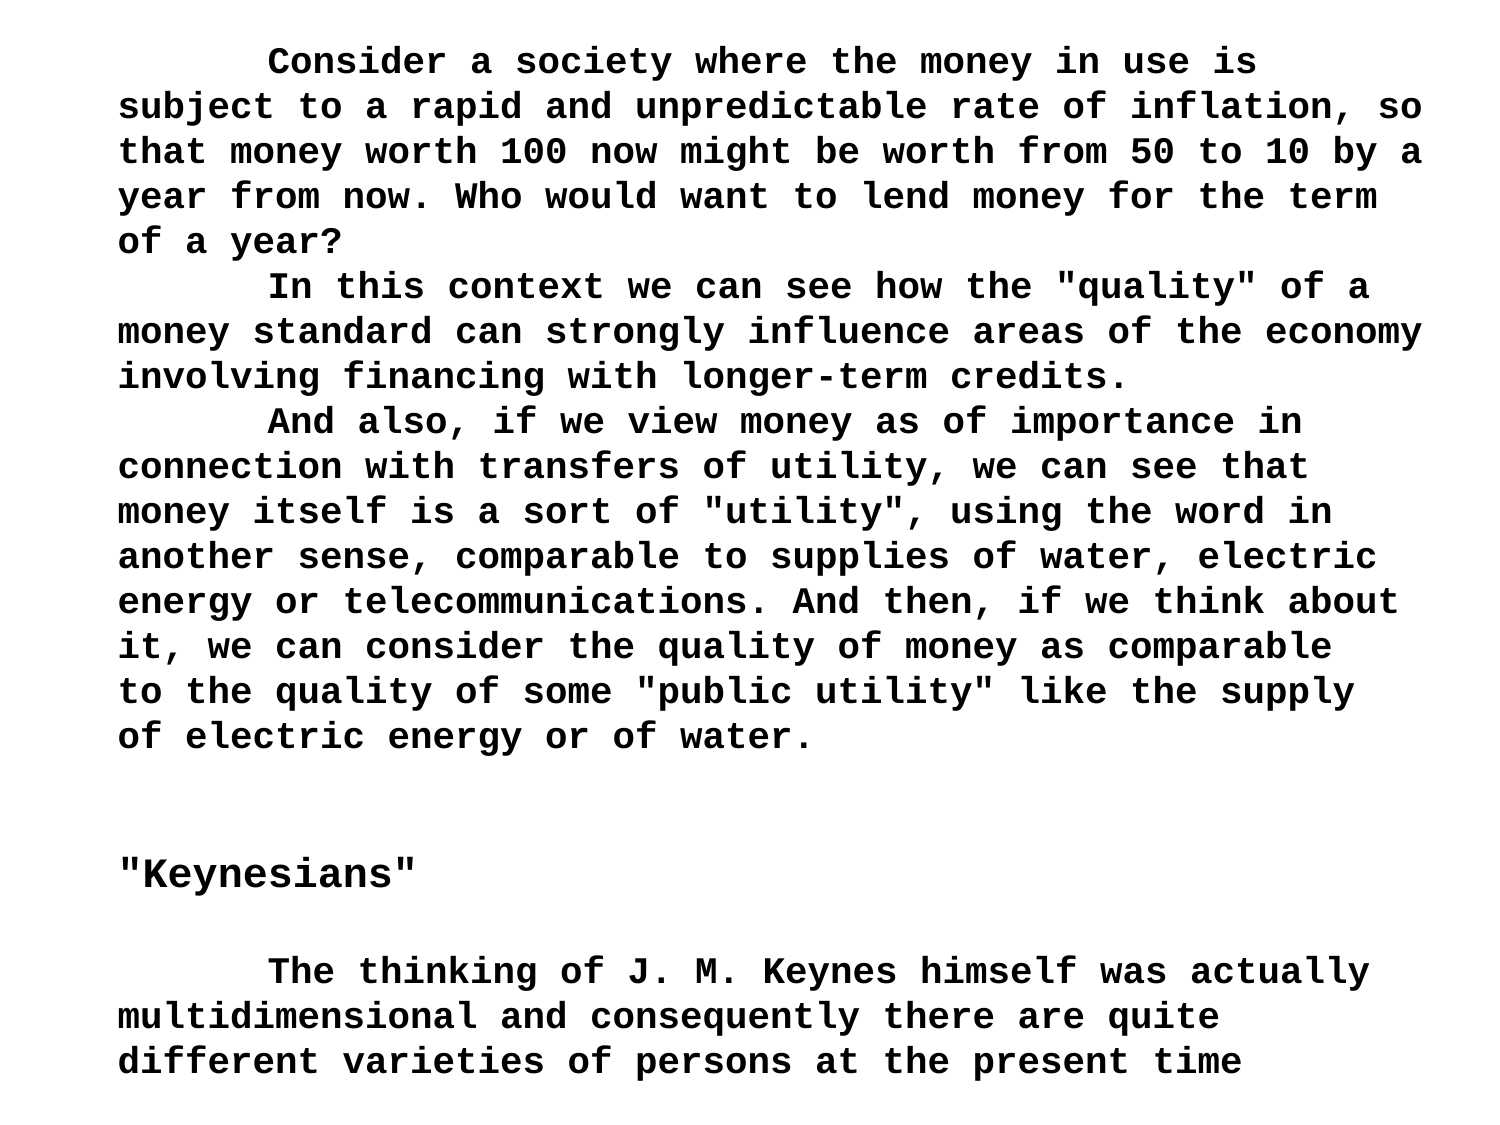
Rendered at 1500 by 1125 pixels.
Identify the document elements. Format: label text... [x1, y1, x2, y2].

text_box Consider a society where the money in use is subject to a rapid and unpredictable rate of inflation, so that money worth 100 now might be worth from 50 to 10 by a year from now. Who would want to lend money for the term of a year? In this context we can see how the "quality" of a money standard can strongly influence areas of the economy involving financing with longer-term credits. And also, if we view money as of importance in connection with transfers of utility, we can see that money itself is a sort of "utility", using the word in another sense, comparable to supplies of water, electric energy or telecommunications. And then, if we think about it, we can consider the quality of money as comparable to the quality of some "public utility" like the supply of electric energy or of water. "Keynesians" The thinking of J. M. Keynes himself was actually multidimensional and consequently there are quite different varieties of persons at the present time [102, 28, 1444, 1089]
